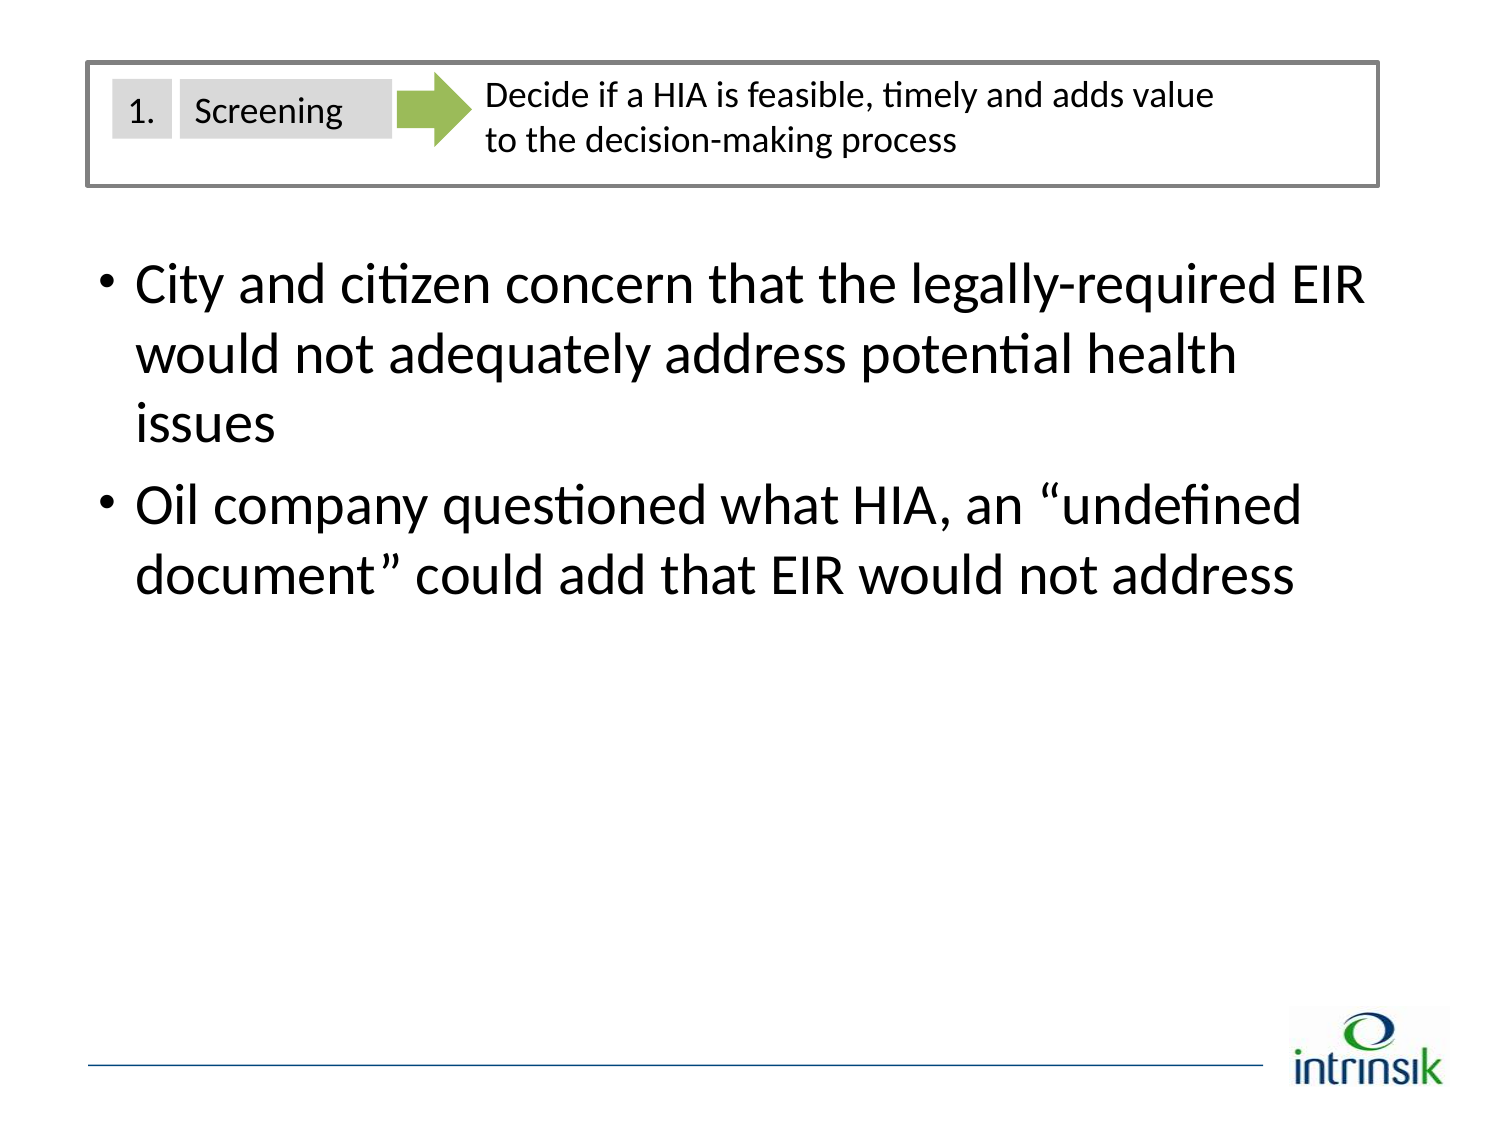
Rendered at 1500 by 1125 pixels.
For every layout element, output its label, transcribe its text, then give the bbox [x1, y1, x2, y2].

text_box [85, 60, 1380, 188]
picture [1289, 1006, 1450, 1087]
list City and citizen concern that the legally-required EIR would not adequately address potential health issues Oil company questioned what HIA, an “undefined document” could add that EIR would not address [45, 237, 1395, 993]
